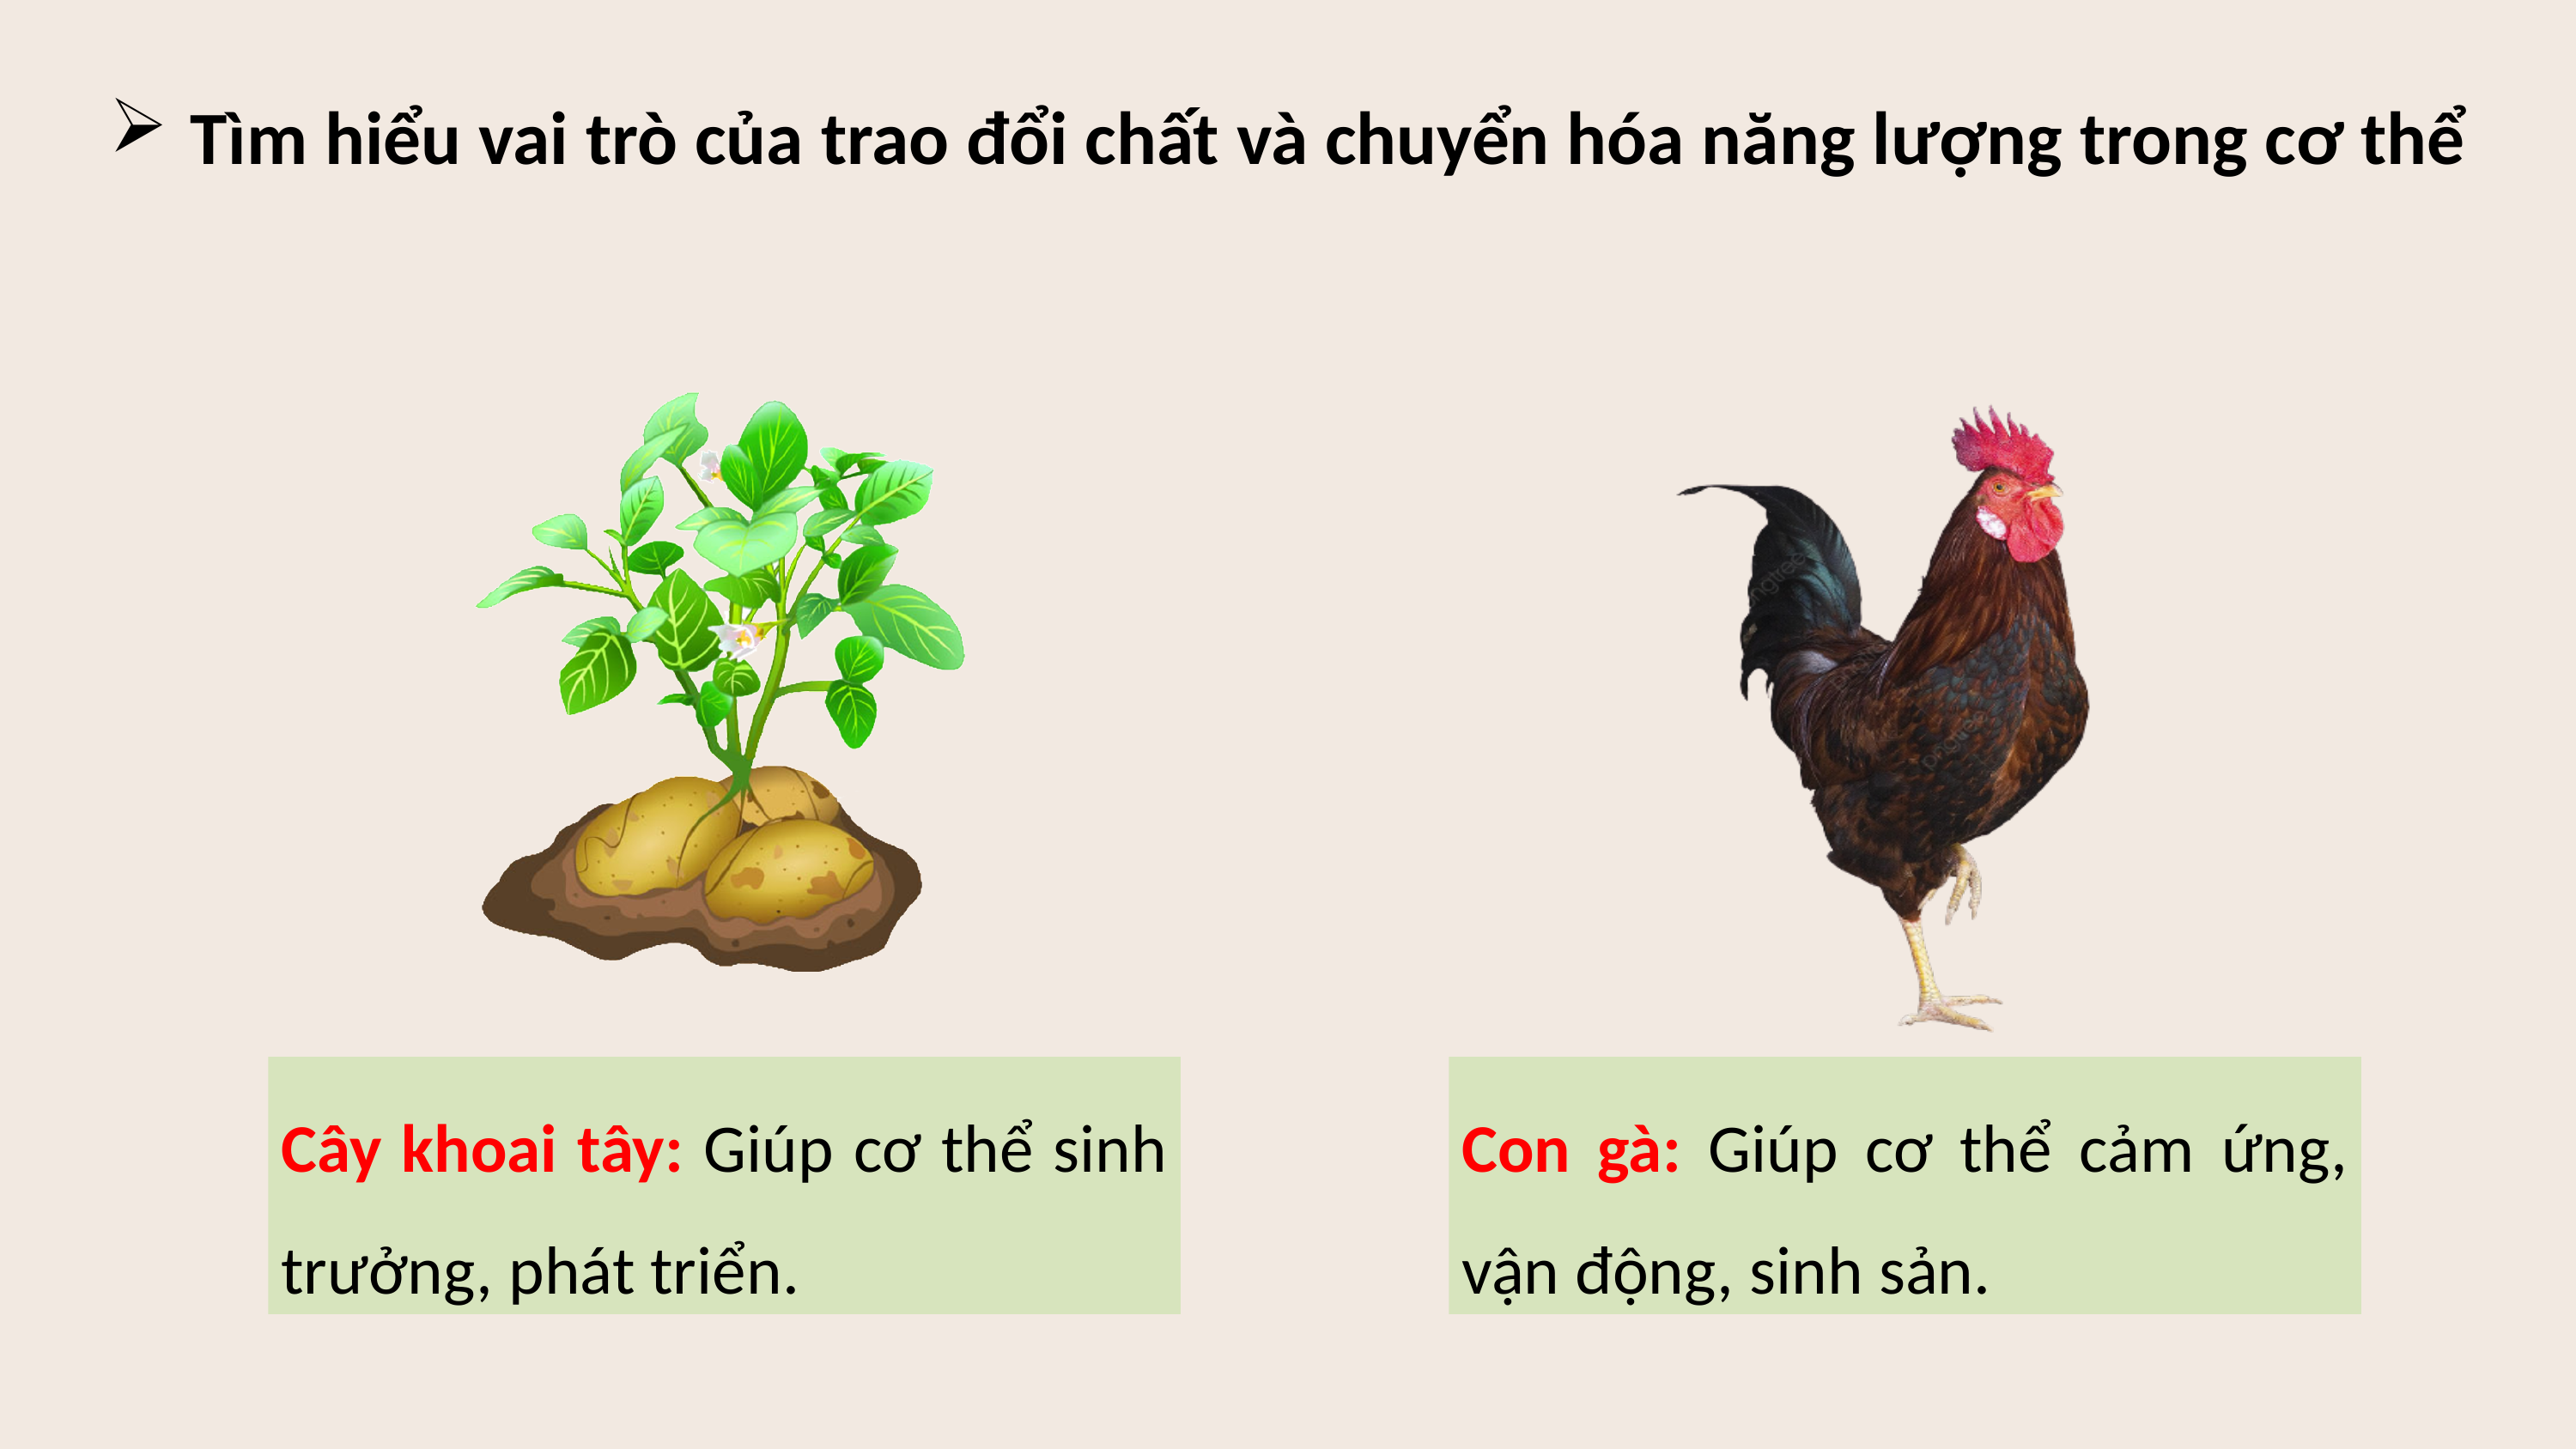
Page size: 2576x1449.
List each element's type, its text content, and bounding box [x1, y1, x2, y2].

text_box Cây khoai tây: Giúp cơ thể sinh trưởng, phát triển. [268, 1057, 1181, 1314]
picture [1545, 383, 2319, 1055]
picture [300, 155, 1117, 972]
text_box Con gà: Giúp cơ thể cảm ứng, vận động, sinh sản. [1449, 1057, 2361, 1314]
text_box Tìm hiểu vai trò của trao đổi chất và chuyển hóa năng lượng trong cơ thể [96, 37, 2480, 185]
